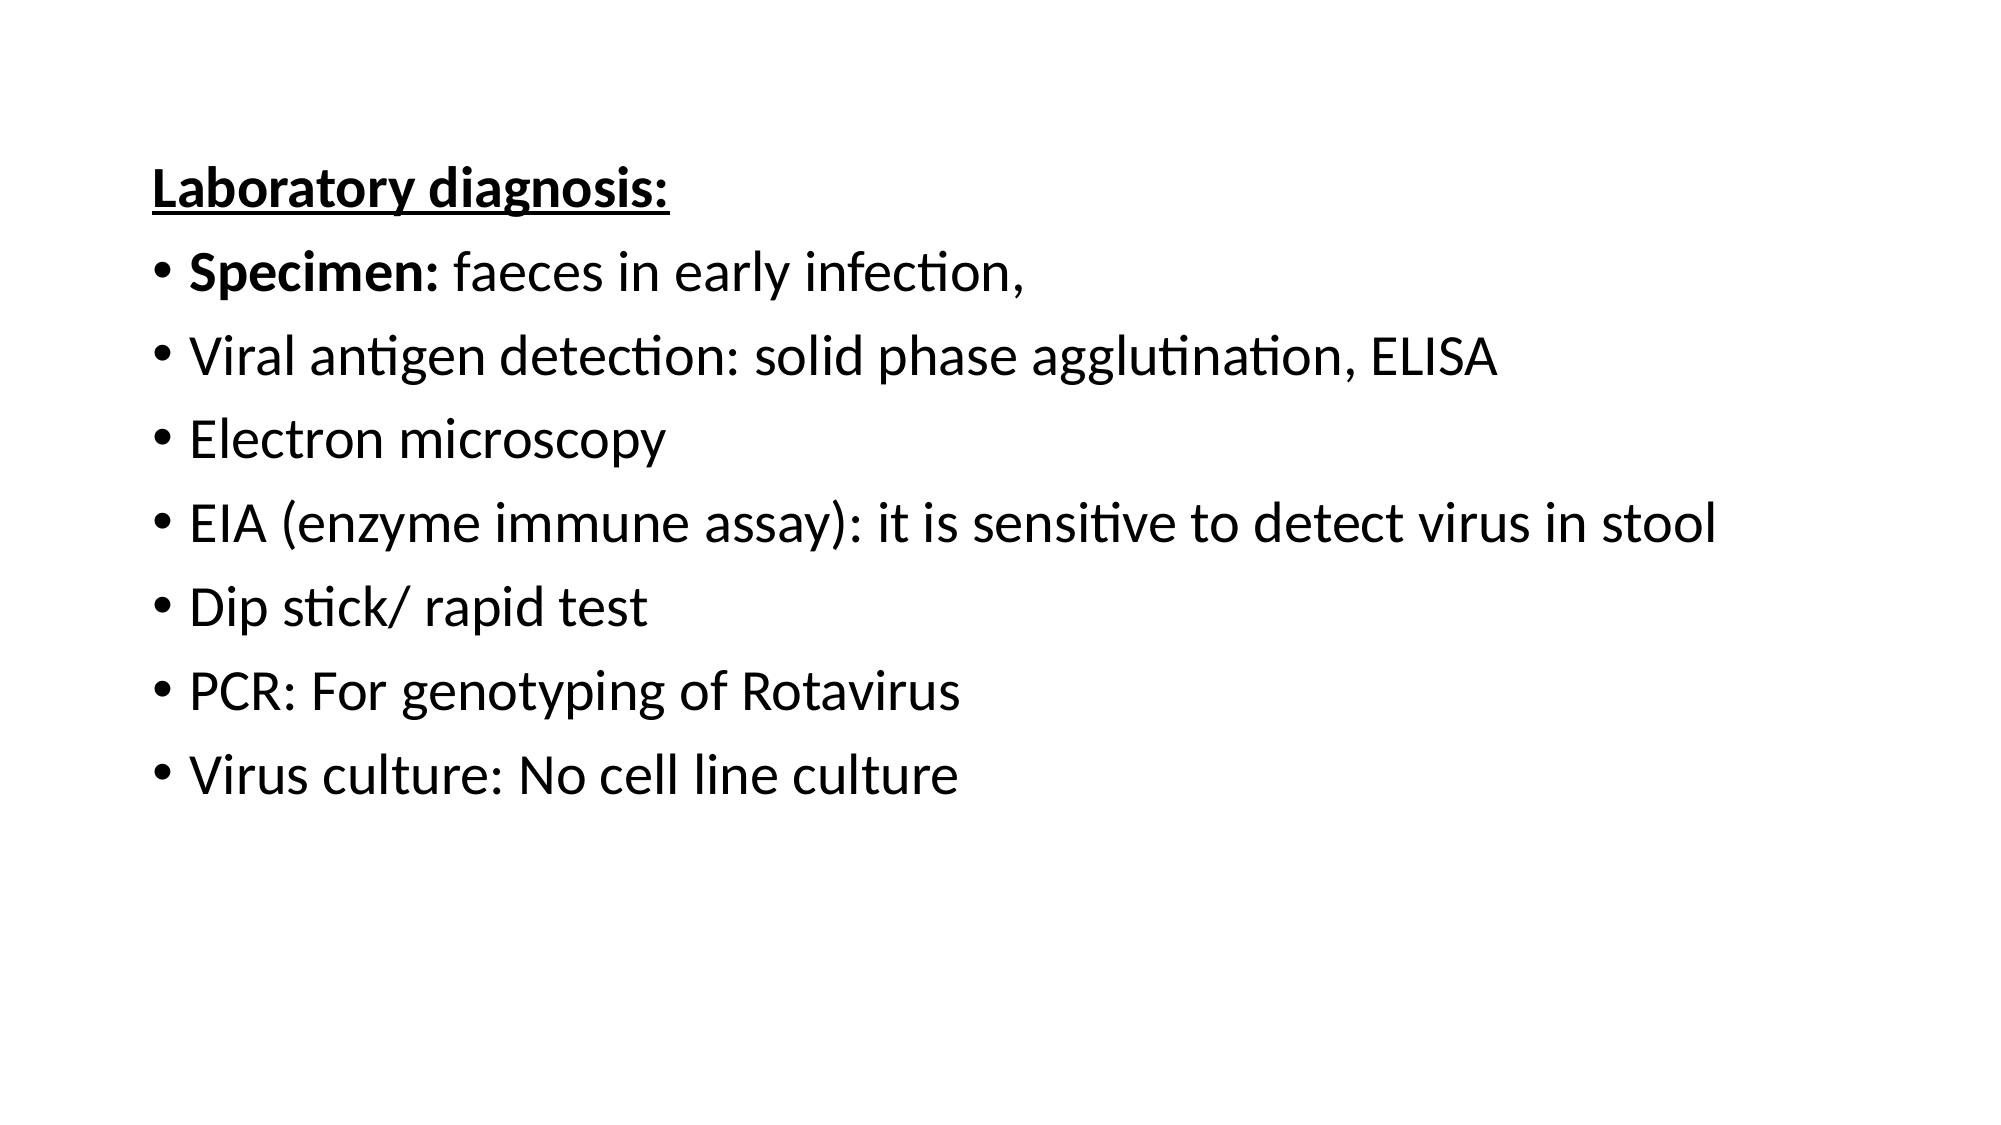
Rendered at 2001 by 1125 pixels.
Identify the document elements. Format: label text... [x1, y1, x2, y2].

list Laboratory diagnosis: Specimen: faeces in early infection, Viral antigen detection: solid phase agglutination, ELISA Electron microscopy EIA (enzyme immune assay): it is sensitive to detect virus in stool Dip stick/ rapid test PCR: For genotyping of Rotavirus Virus culture: No cell line culture [137, 58, 1863, 1063]
